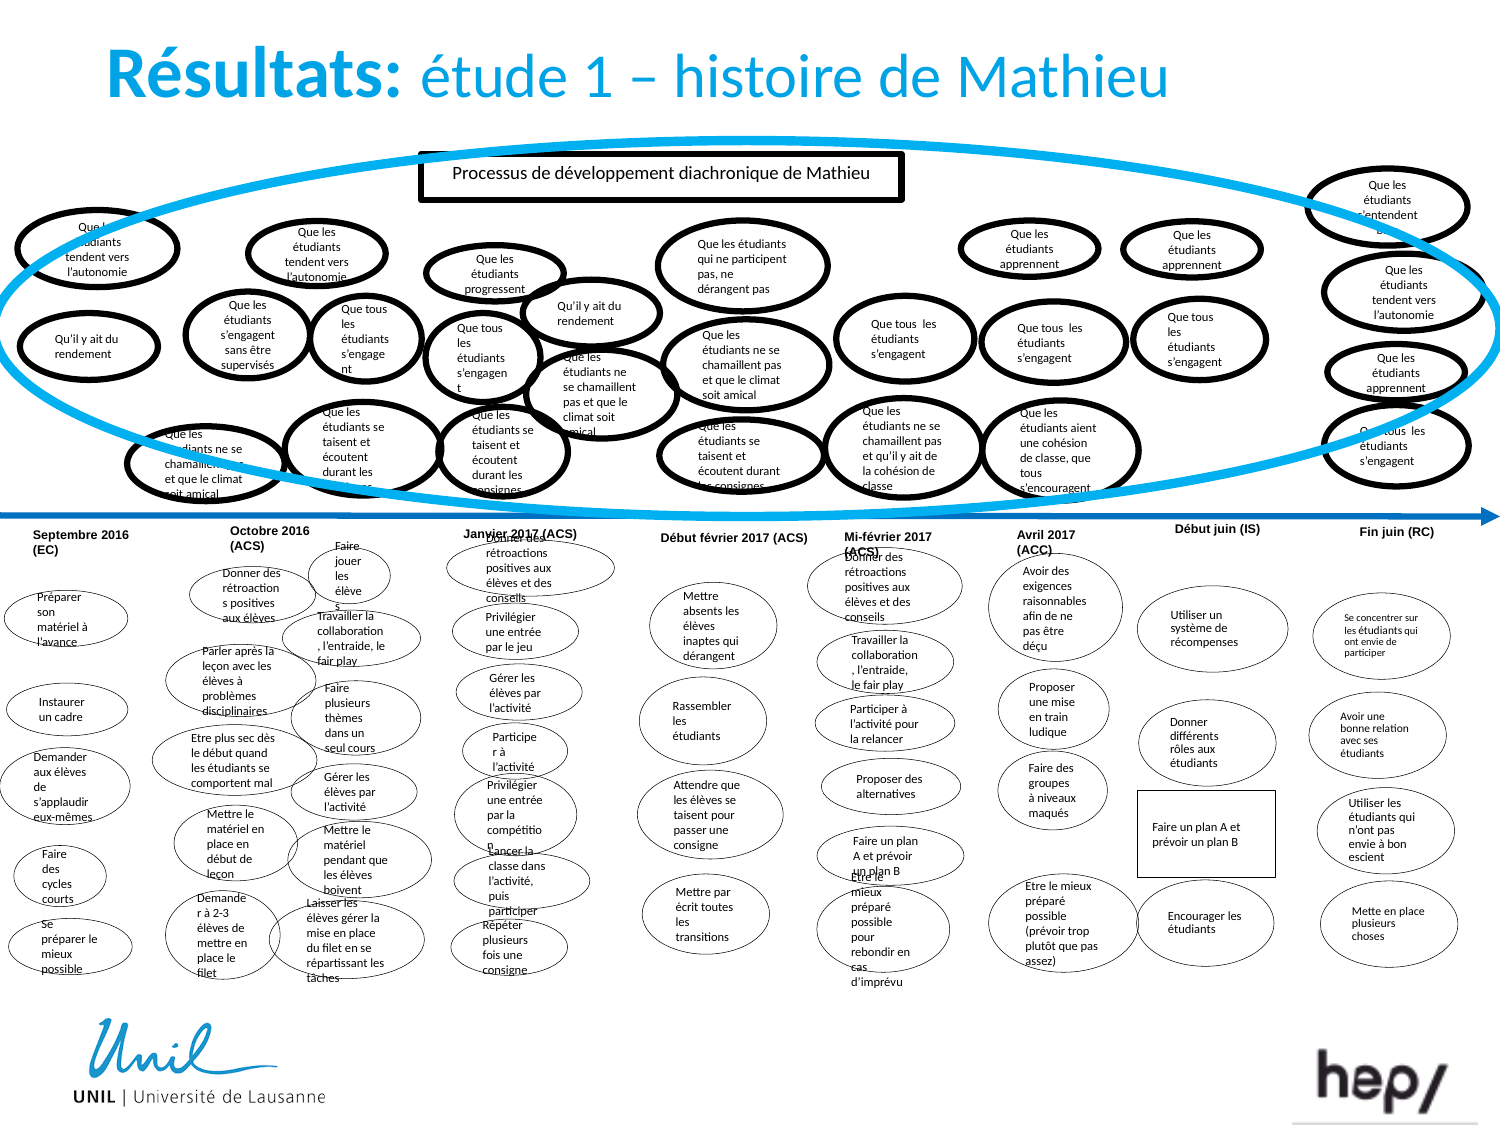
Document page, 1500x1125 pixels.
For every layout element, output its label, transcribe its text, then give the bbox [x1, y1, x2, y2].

text_box Lancer la classe dans l’activité, puis participer [451, 852, 592, 912]
text_box Répéter plusieurs fois une consigne [448, 916, 570, 978]
text_box Avoir une bonne relation avec ses étudiants [1306, 689, 1449, 781]
text_box Faire un plan A et prévoir un plan B [814, 824, 967, 888]
text_box Encourager les étudiants [1134, 877, 1277, 969]
text_box Janvier 2017 (ACS) [448, 525, 592, 549]
text_box Demander aux élèves de s’applaudir eux-mêmes [0, 745, 133, 827]
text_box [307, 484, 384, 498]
text_box Etre plus sec dès le début quand les étudiants se comportent mal [150, 722, 320, 798]
text_box Travailler la collaboration, l’entraide, le fair play [280, 608, 423, 669]
text_box Donner différents rôles aux étudiants [1136, 697, 1279, 789]
text_box Se concentrer sur les étudiants qui ont envie de participer [1310, 590, 1453, 682]
picture [1291, 1041, 1478, 1125]
text_box Mi-février 2017 (ACS) [829, 525, 983, 566]
text_box Instaurer un cadre [4, 680, 130, 738]
text_box Rassembler les étudiants [637, 674, 769, 767]
text_box Se préparer le mieux possible [6, 916, 135, 977]
text_box Donner des rétroactions positives aux élèves [187, 564, 318, 625]
text_box Demander à 2-3 élèves de mettre en place le filet [163, 888, 278, 982]
text_box Proposer des alternatives [819, 756, 963, 817]
text_box Privilégier une entrée par la compétition [452, 771, 579, 858]
text_box Participer à l’activité [460, 720, 570, 776]
text_box Privilégier une entrée par le jeu [450, 601, 581, 662]
text_box Travailler la collaboration, l’entraide, le fair play [814, 628, 956, 696]
text_box Laisser les élèves gérer la mise en place du filet en se répartissant les tâches [267, 898, 427, 981]
text_box Etre le mieux préparé possible (prévoir trop plutôt que pas assez) [986, 871, 1138, 975]
text_box Avril 2017 (ACC) [1002, 525, 1121, 565]
text_box Mettre le matériel en place en début de leçon [171, 803, 299, 883]
text_box Début juin (IS) [1159, 525, 1279, 544]
text_box Fin juin (RC) [1344, 525, 1464, 547]
list Faire un plan A et prévoir un plan B [1135, 788, 1277, 879]
text_box Utiliser un système de récompenses [1135, 583, 1291, 675]
picture [74, 1017, 326, 1107]
text_box Préparer son matériel à l’avance [2, 588, 130, 649]
text_box Mettre absents les élèves inaptes qui dérangent [647, 580, 780, 671]
text_box Donner des rétroactions positives aux élèves et des conseils [444, 537, 617, 599]
text_box Faire plusieurs thèmes dans un seul cours [288, 678, 423, 758]
text_box Octobre 2016 (ACS) [215, 525, 355, 561]
text_box Faire des groupes à niveaux maqués [995, 748, 1110, 832]
text_box Proposer une mise en train ludique [996, 666, 1112, 750]
text_box Mettre par écrit toutes les transitions [640, 871, 772, 957]
text_box [0, 160, 1500, 513]
text_box Septembre 2016 (EC) [18, 525, 163, 565]
text_box Avoir des exigences raisonnables afin de ne pas être déçu [986, 551, 1125, 664]
text_box Faire des cycles courts [11, 843, 109, 909]
text_box Parler après la leçon avec les élèves à problèmes disciplinaires [163, 642, 319, 719]
text_box Gérer les élèves par l’activité [288, 761, 420, 823]
text_box Résultats: étude 1 – histoire de Mathieu [91, 17, 1442, 160]
text_box Utiliser les étudiants qui n’ont pas envie à bon escient [1314, 785, 1457, 877]
text_box Etre le mieux préparé possible pour rebondir en cas d’imprévu [814, 886, 952, 975]
text_box Que les étudiants tendent vers l’autonomie [1451, 258, 1486, 287]
text_box Gérer les élèves par l’activité [454, 662, 585, 722]
text_box Que les étudiants s’entendent bien [1306, 166, 1470, 244]
text_box Que les étudiants ne se chamaillent pas et que le climat soit amical [124, 442, 281, 504]
text_box Mette en place plusieurs choses [1318, 878, 1461, 970]
text_box Donner des rétroactions positives aux élèves et des conseils [805, 545, 965, 627]
text_box Faire jouer les élèves [306, 545, 393, 606]
text_box Début février 2017 (ACS) [645, 525, 824, 553]
text_box Que tous les étudiants s’engagent [1323, 408, 1471, 489]
text_box Attendre que les élèves se taisent pour passer une consigne [635, 768, 786, 862]
text_box Mettre le matériel pendant que les élèves boivent [285, 820, 434, 900]
text_box Participer à l’activité pour la relancer [813, 694, 957, 754]
text_box Que les étudiants tendent vers l’autonomie [15, 207, 141, 270]
